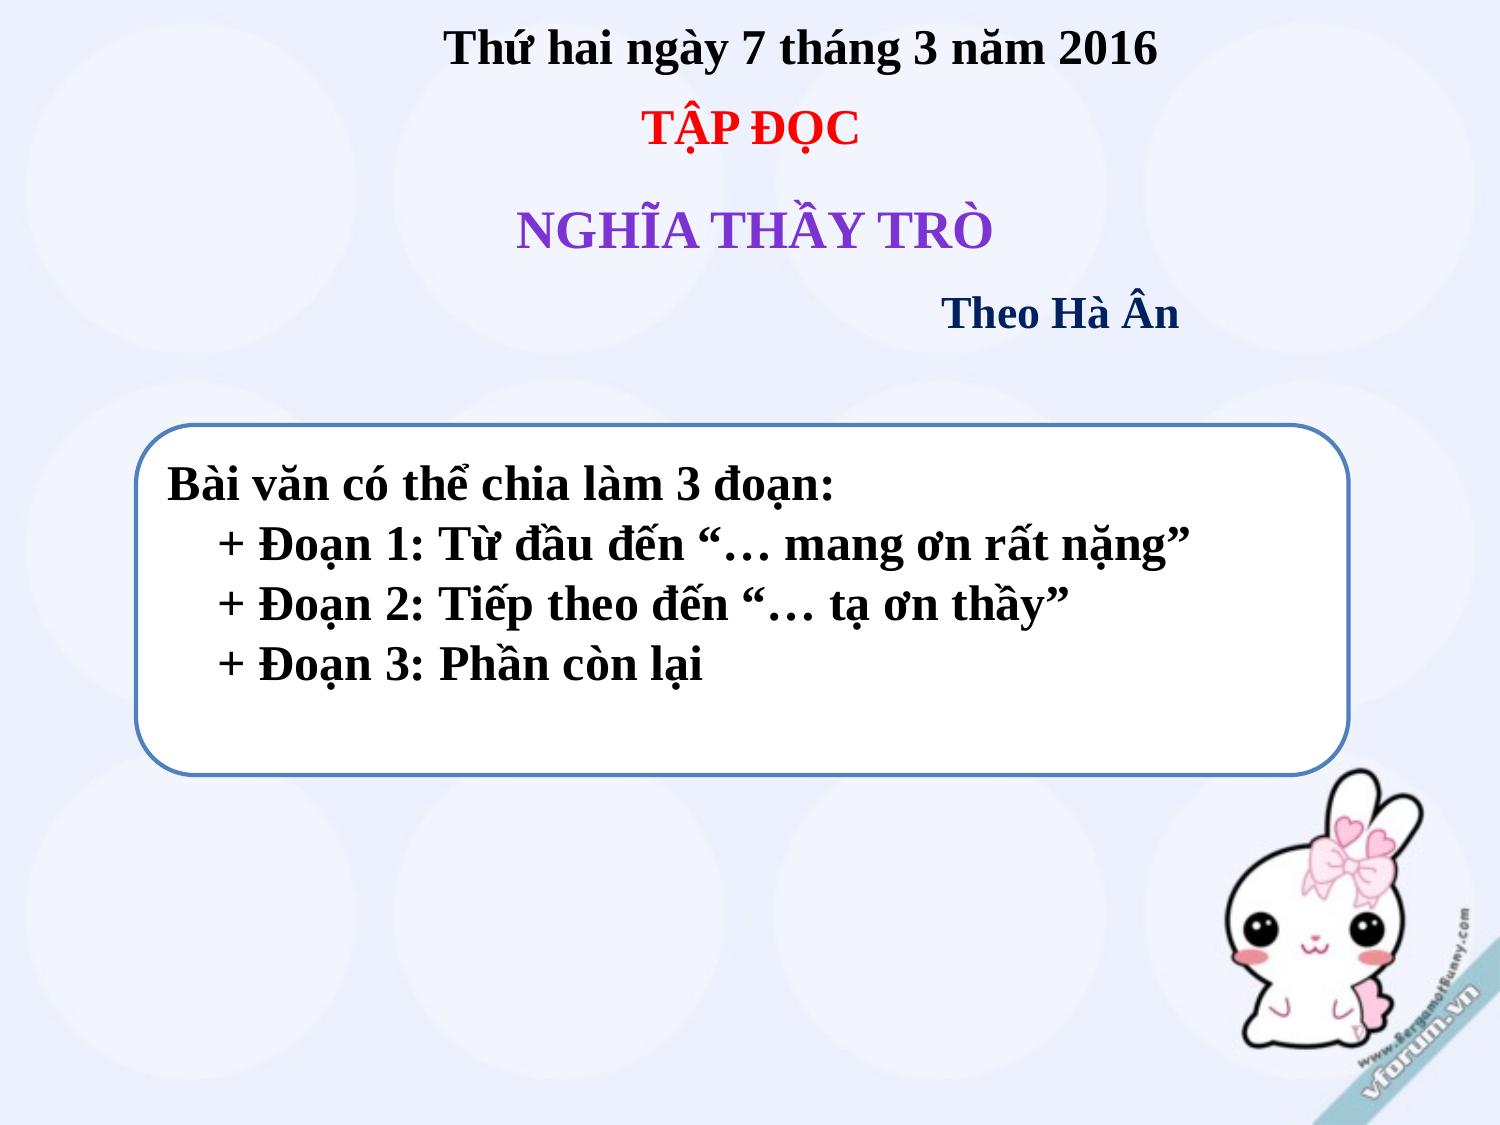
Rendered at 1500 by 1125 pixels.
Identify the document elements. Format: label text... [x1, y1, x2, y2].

picture [0, 0, 1500, 1125]
text_box Theo Hà Ân [926, 275, 1196, 345]
text_box Tập đọc [626, 87, 877, 187]
text_box NGHĨA THẦY TRÒ [502, 187, 1011, 268]
text_box Bài văn có thể chia làm 3 đoạn: + Đoạn 1: Từ đầu đến “… mang ơn rất nặng” + Đoạn 2: Tiếp theo đến “… tạ ơn thầy” + Đoạn 3: Phần còn lại [133, 422, 1351, 778]
text_box Thứ hai ngày 7 tháng 3 năm 2016 [428, 6, 1174, 142]
